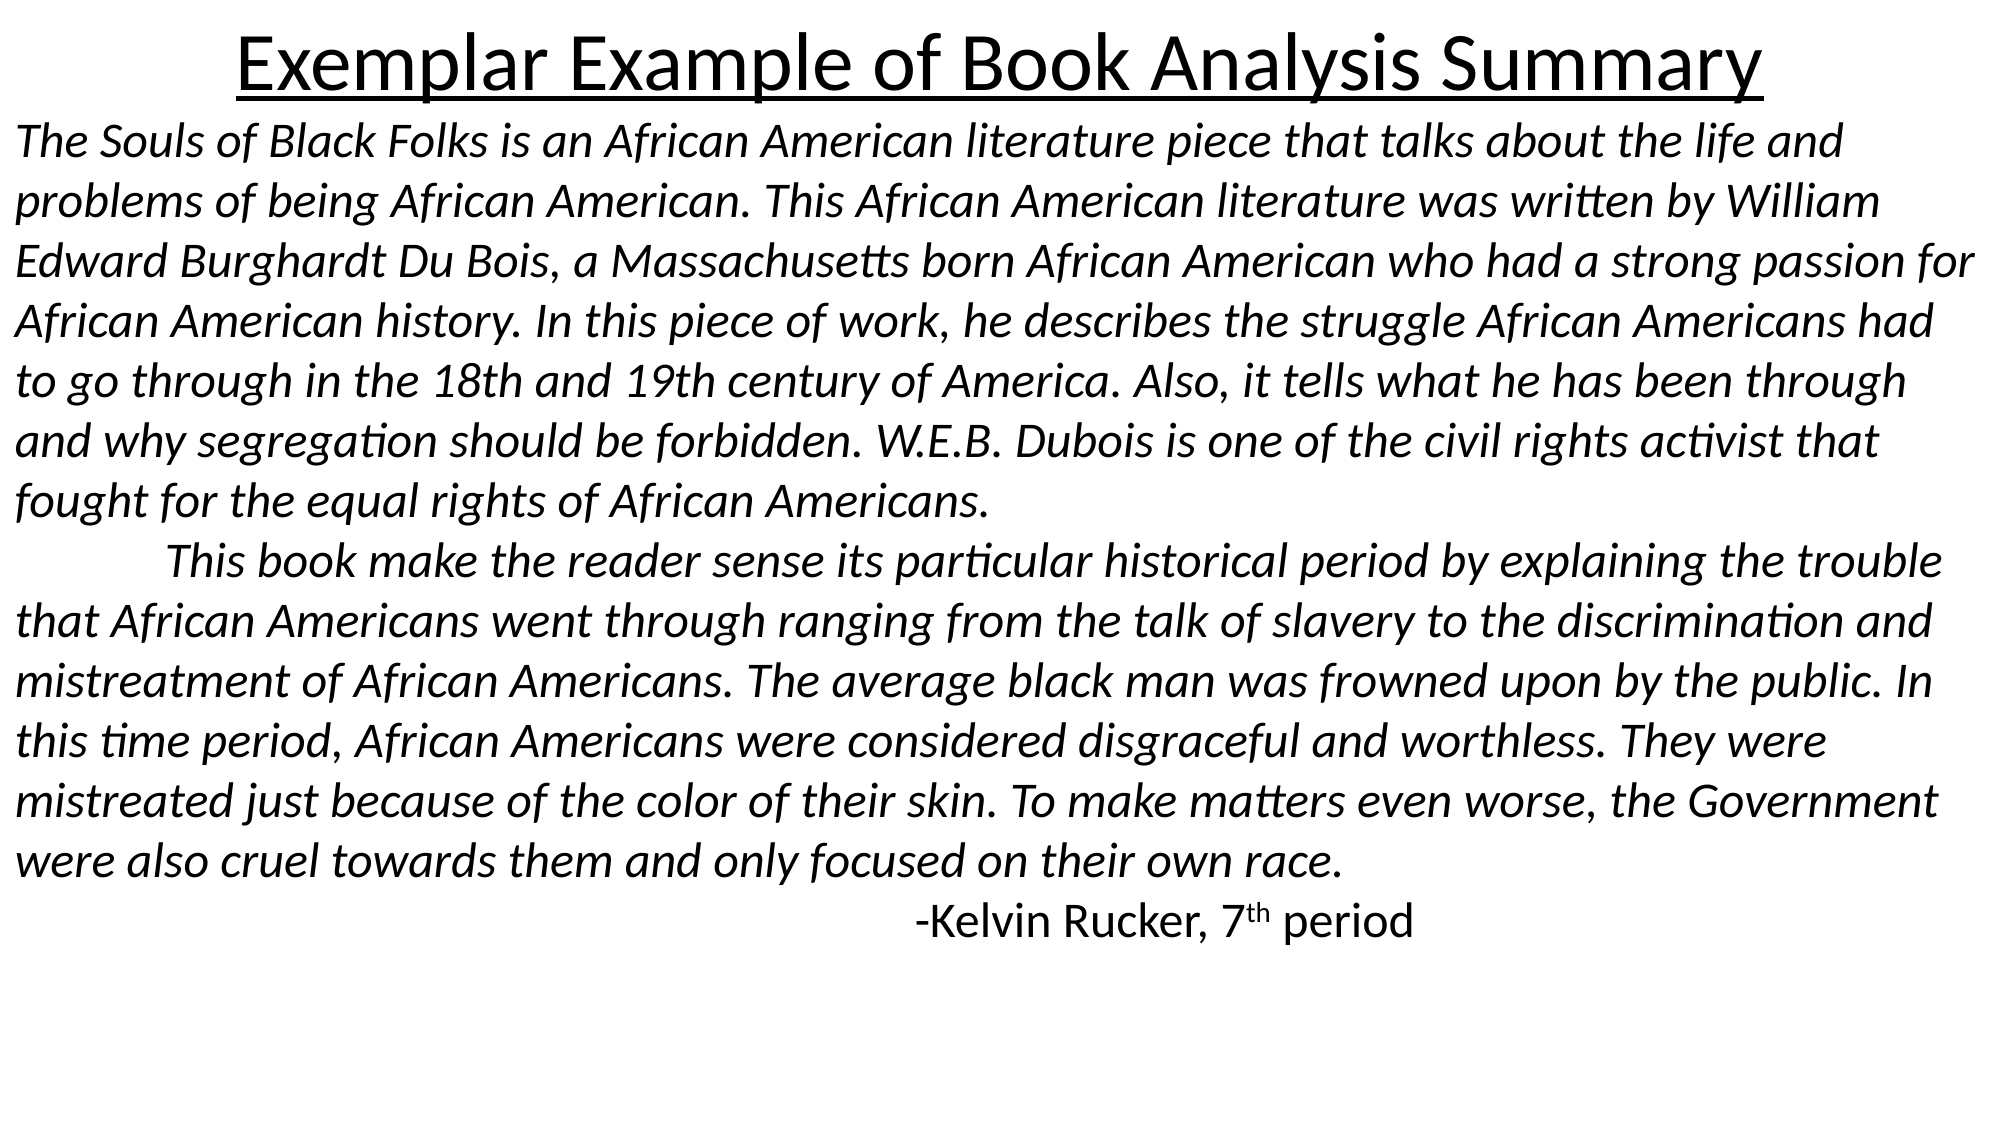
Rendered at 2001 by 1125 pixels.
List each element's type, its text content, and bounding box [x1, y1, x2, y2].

text_box Exemplar Example of Book Analysis Summary The Souls of Black Folks is an African American literature piece that talks about the life and problems of being African American. This African American literature was written by William Edward Burghardt Du Bois, a Massachusetts born African American who had a strong passion for African American history. In this piece of work, he describes the struggle African Americans had to go through in the 18th and 19th century of America. Also, it tells what he has been through and why segregation should be forbidden. W.E.B. Dubois is one of the civil rights activist that fought for the equal rights of African Americans. This book make the reader sense its particular historical period by explaining the trouble that African Americans went through ranging from the talk of slavery to the discrimination and mistreatment of African Americans. The average black man was frowned upon by the public. In this time period, African Americans were considered disgraceful and worthless. They were mistreated just because of the color of their skin. To make matters even worse, the Government were also cruel towards them and only focused on their own race. -Kelvin Rucker, 7th period [0, 0, 2000, 955]
